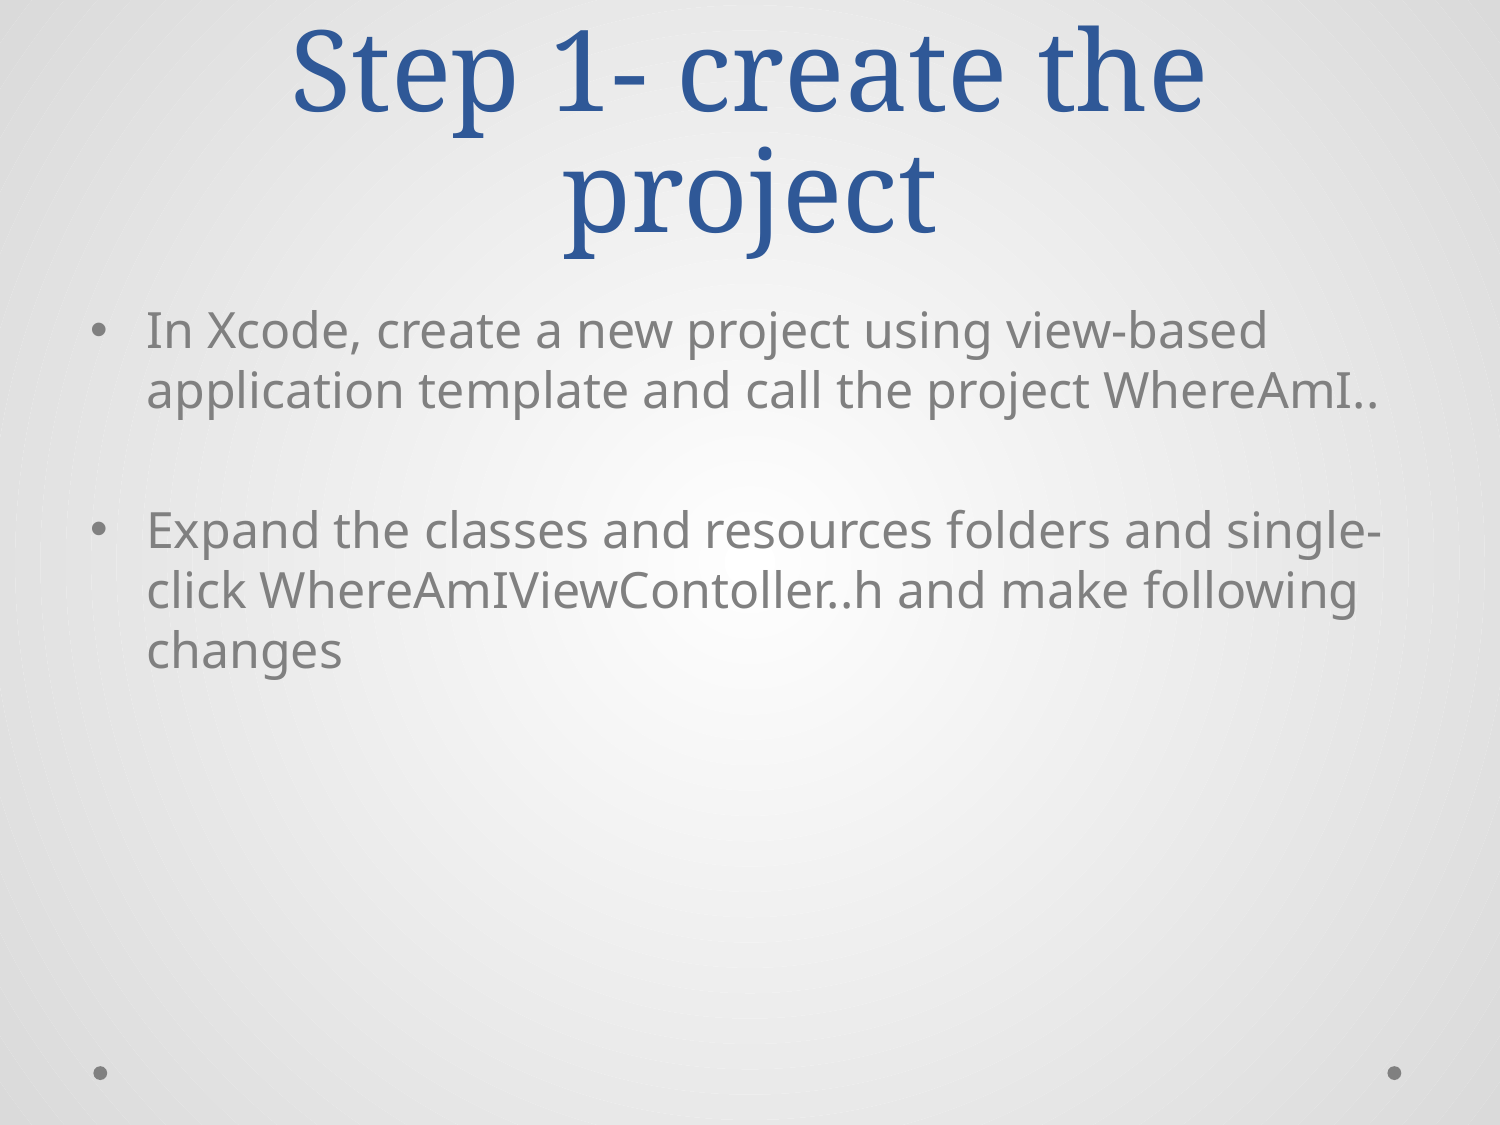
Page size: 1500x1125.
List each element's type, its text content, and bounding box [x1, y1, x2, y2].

list In Xcode, create a new project using view-based application template and call the project WhereAmI.. Expand the classes and resources folders and single-click WhereAmIViewContoller..h and make following changes [75, 291, 1425, 1050]
title Step 1- create the project [75, 0, 1425, 263]
